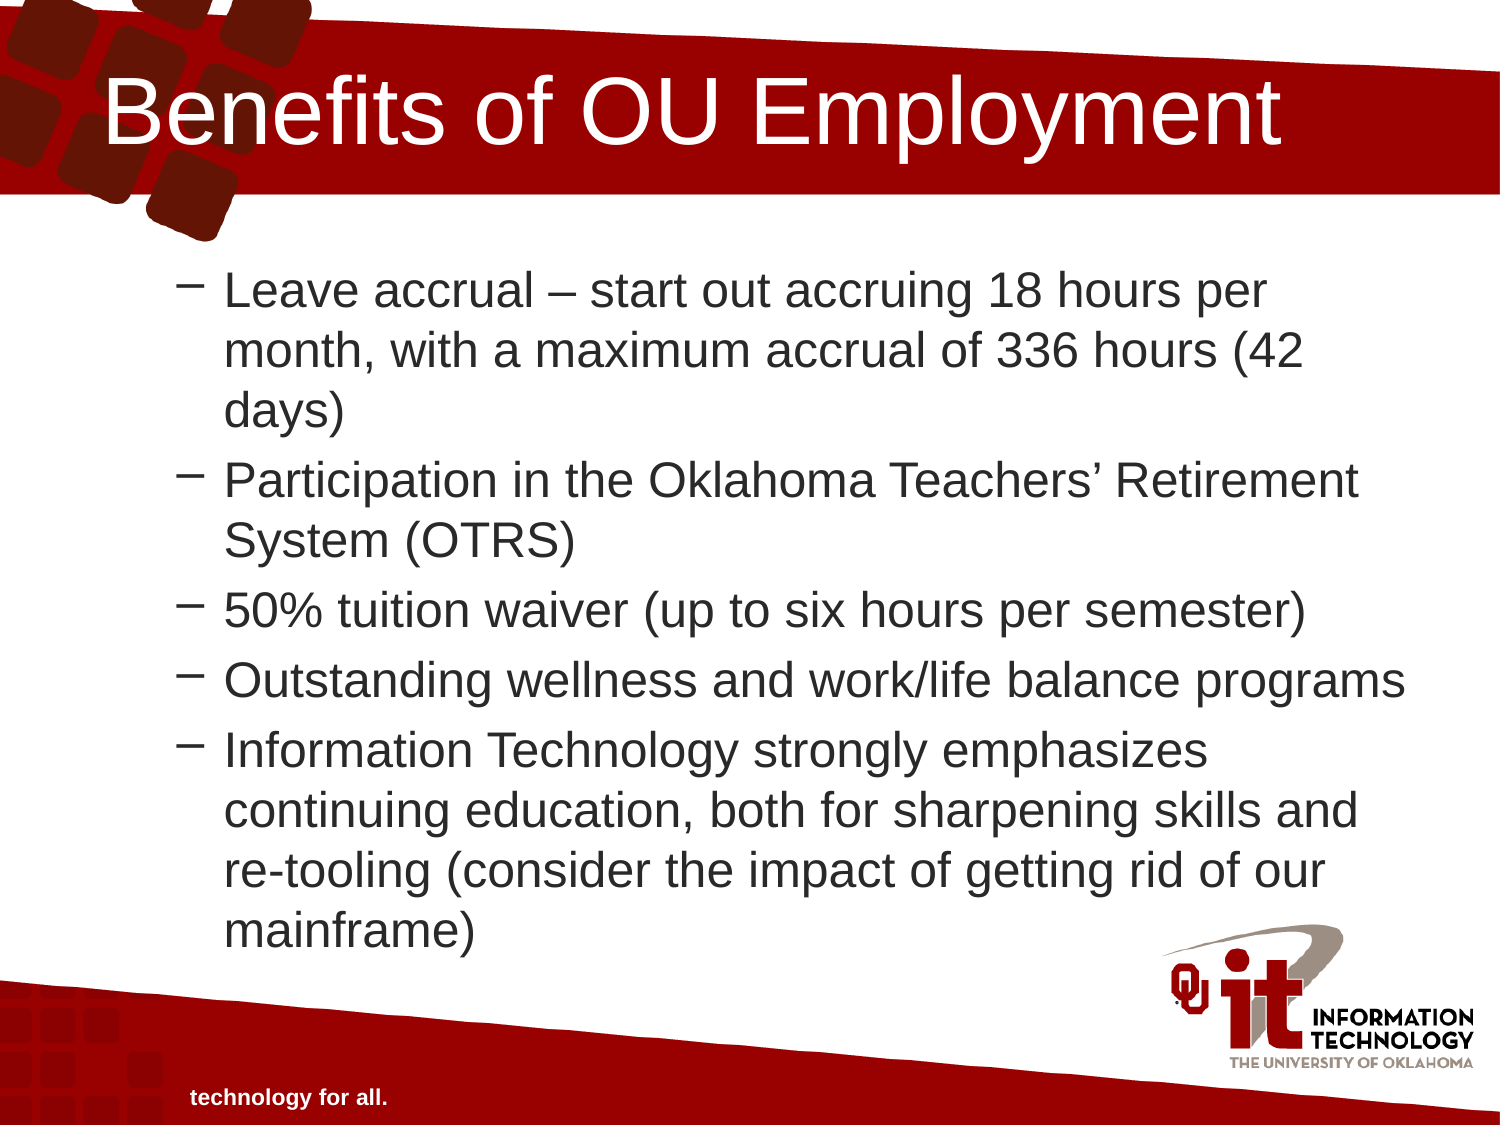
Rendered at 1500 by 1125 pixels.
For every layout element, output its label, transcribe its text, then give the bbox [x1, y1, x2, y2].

picture [0, 0, 1500, 1125]
title Benefits of OU Employment [86, 11, 1437, 200]
footer technology for all. [174, 1074, 651, 1125]
list Leave accrual – start out accruing 18 hours per month, with a maximum accrual of 336 hours (42 days) Participation in the Oklahoma Teachers’ Retirement System (OTRS) 50% tuition waiver (up to six hours per semester) Outstanding wellness and work/life balance programs Information Technology strongly emphasizes continuing education, both for sharpening skills and re-tooling (consider the impact of getting rid of our mainframe) [86, 250, 1437, 950]
